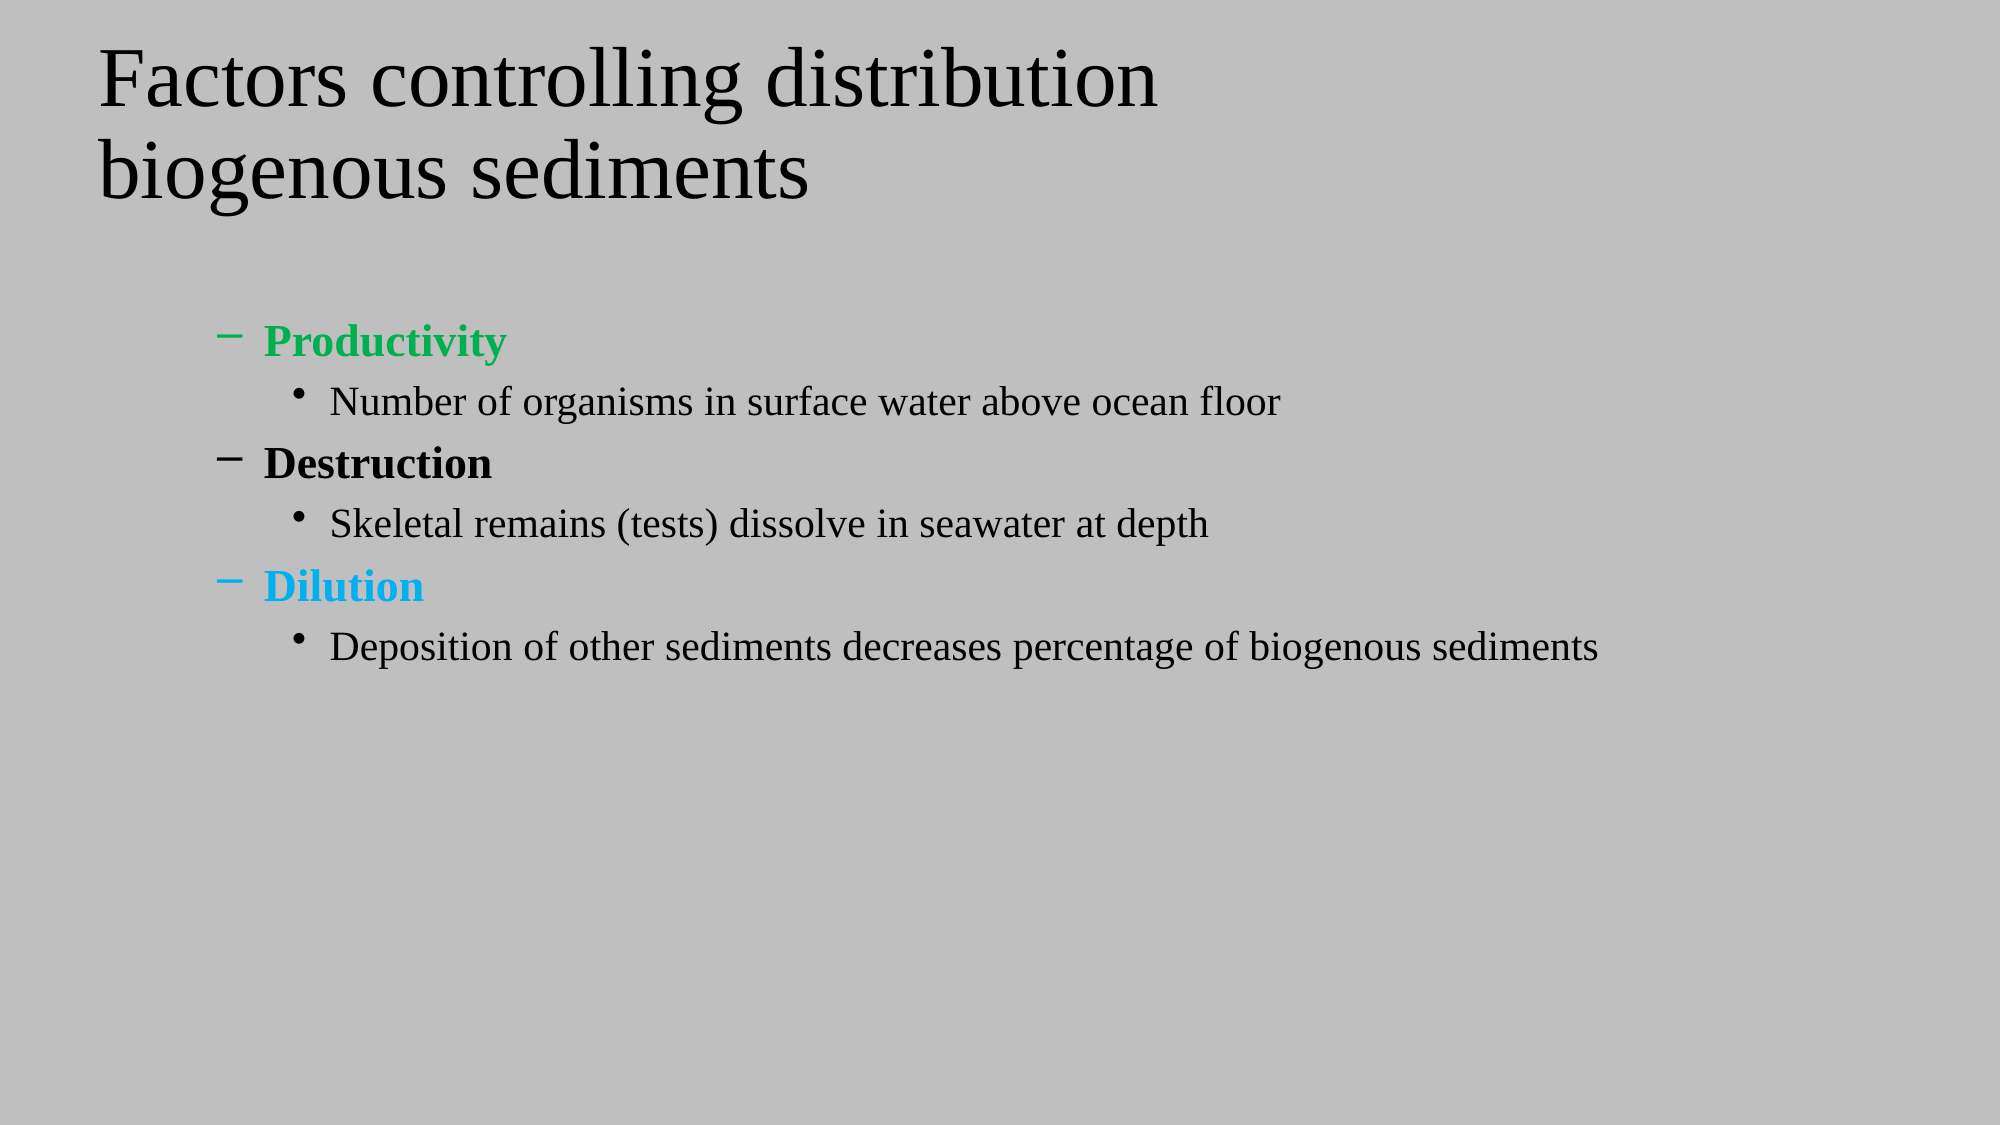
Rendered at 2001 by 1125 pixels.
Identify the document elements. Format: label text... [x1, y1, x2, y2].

title Factors controlling distribution biogenous sediments [83, 24, 1917, 225]
text_box Productivity Number of organisms in surface water above ocean floor Destruction Skeletal remains (tests) dissolve in seawater at depth Dilution Deposition of other sediments decreases percentage of biogenous sediments [127, 303, 1875, 814]
